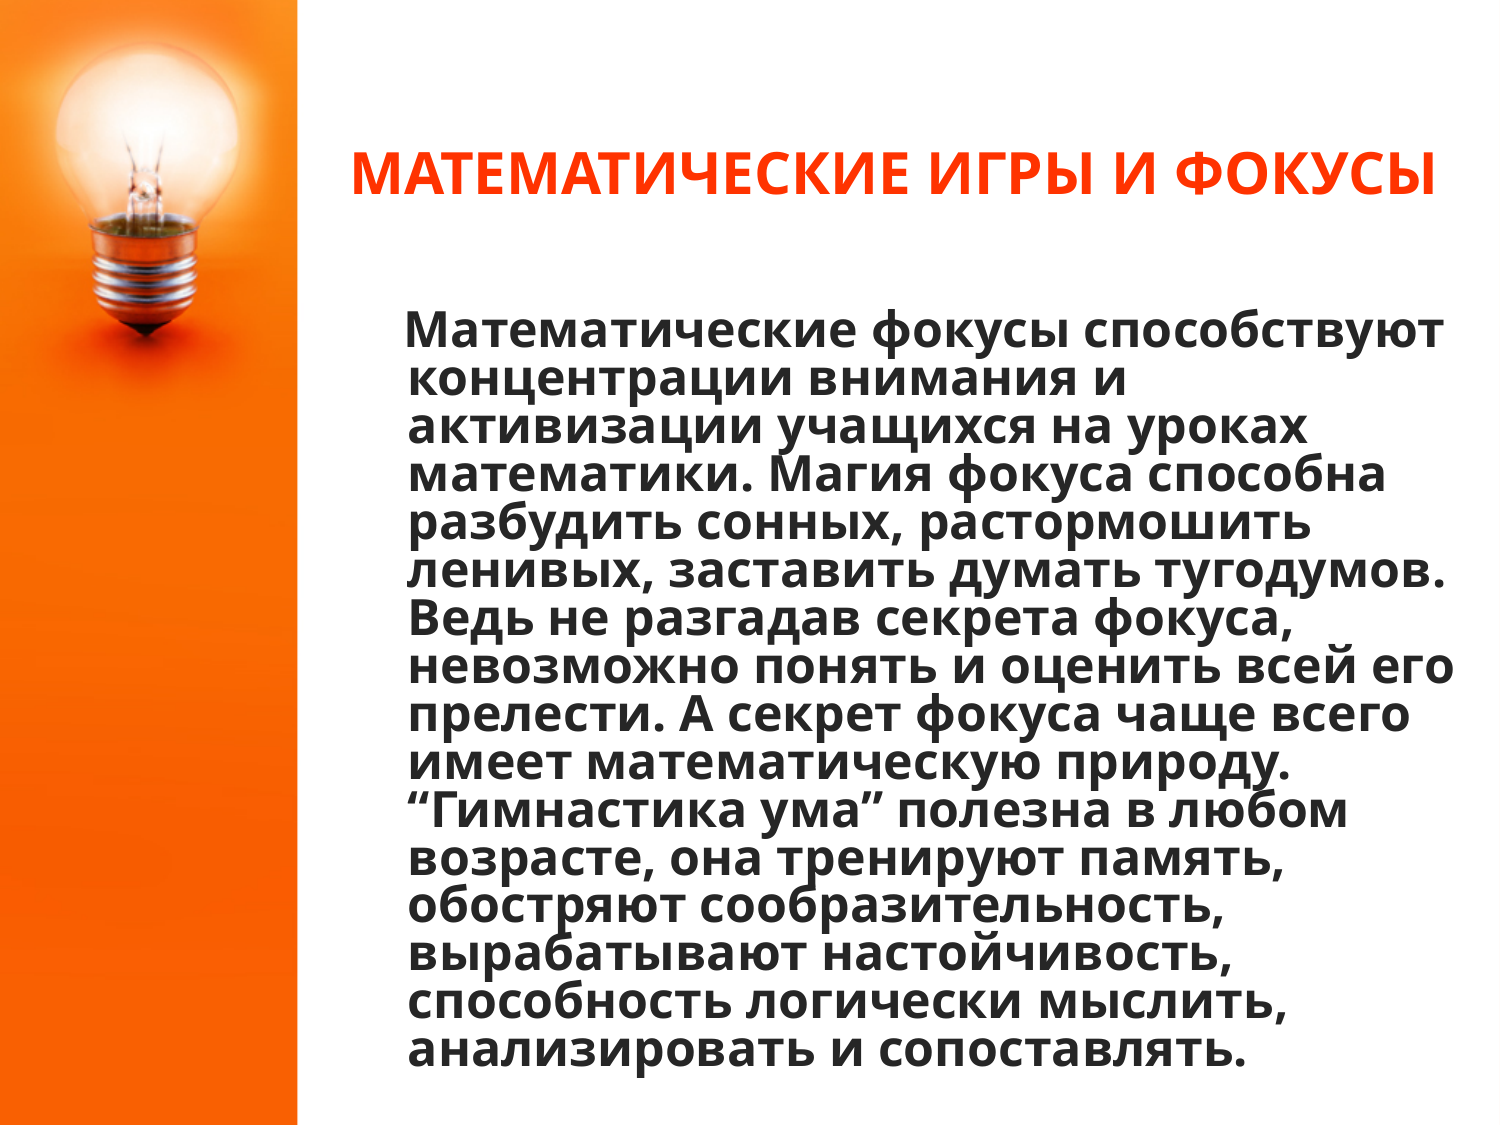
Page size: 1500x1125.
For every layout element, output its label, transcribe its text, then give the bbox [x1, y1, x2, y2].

list Математические фокусы способствуют концентрации внимания и активизации учащихся на уроках математики. Магия фокуса способна разбудить сонных, растормошить ленивых, заставить думать тугодумов. Ведь не разгадав секрета фокуса, невозможно понять и оценить всей его прелести. А секрет фокуса чаще всего имеет математическую природу. “Гимнастика ума” полезна в любом возрасте, она тренируют память, обостряют сообразительность, вырабатывают настойчивость, способность логически мыслить, анализировать и сопоставлять. [336, 231, 1475, 681]
title МАТЕМАТИЧЕСКИЕ ИГРЫ И ФОКУСЫ [324, 112, 1463, 231]
picture [0, 0, 1500, 1125]
